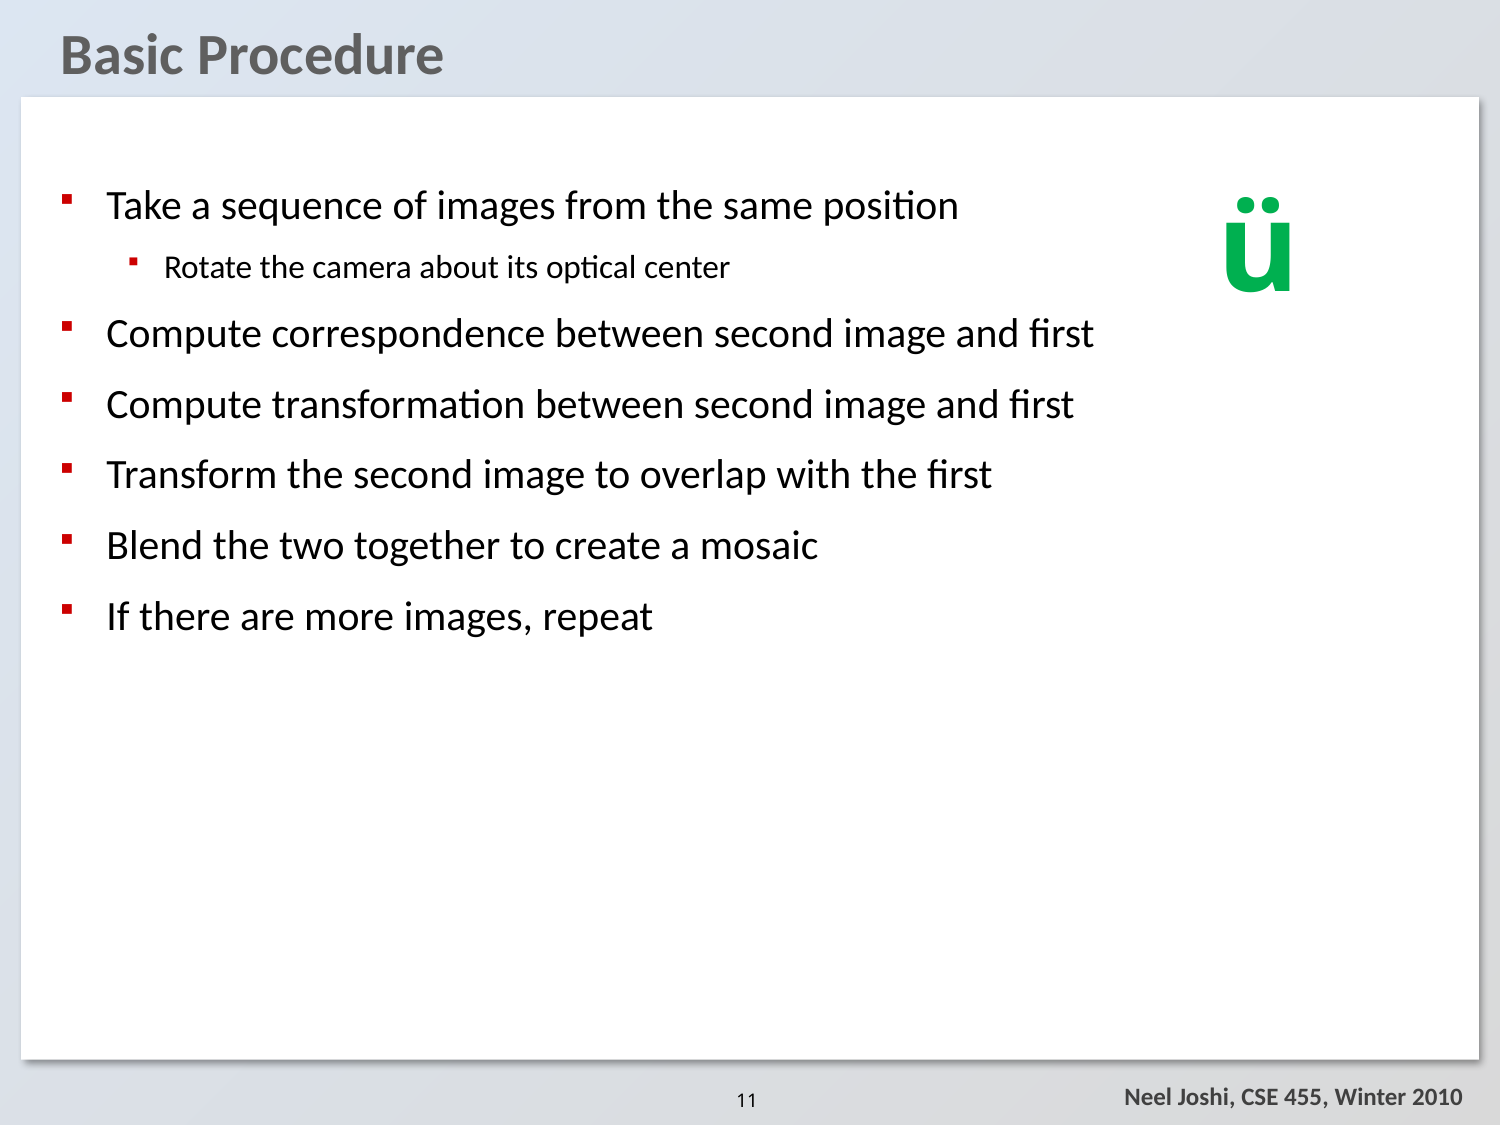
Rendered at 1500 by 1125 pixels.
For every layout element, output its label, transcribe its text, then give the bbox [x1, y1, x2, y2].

list Take a sequence of images from the same position Rotate the camera about its optical center Compute correspondence between second image and first Compute transformation between second image and first Transform the second image to overlap with the first Blend the two together to create a mosaic If there are more images, repeat [45, 171, 1451, 973]
text_box ü [1202, 176, 1315, 327]
title Basic Procedure [45, 23, 1451, 91]
